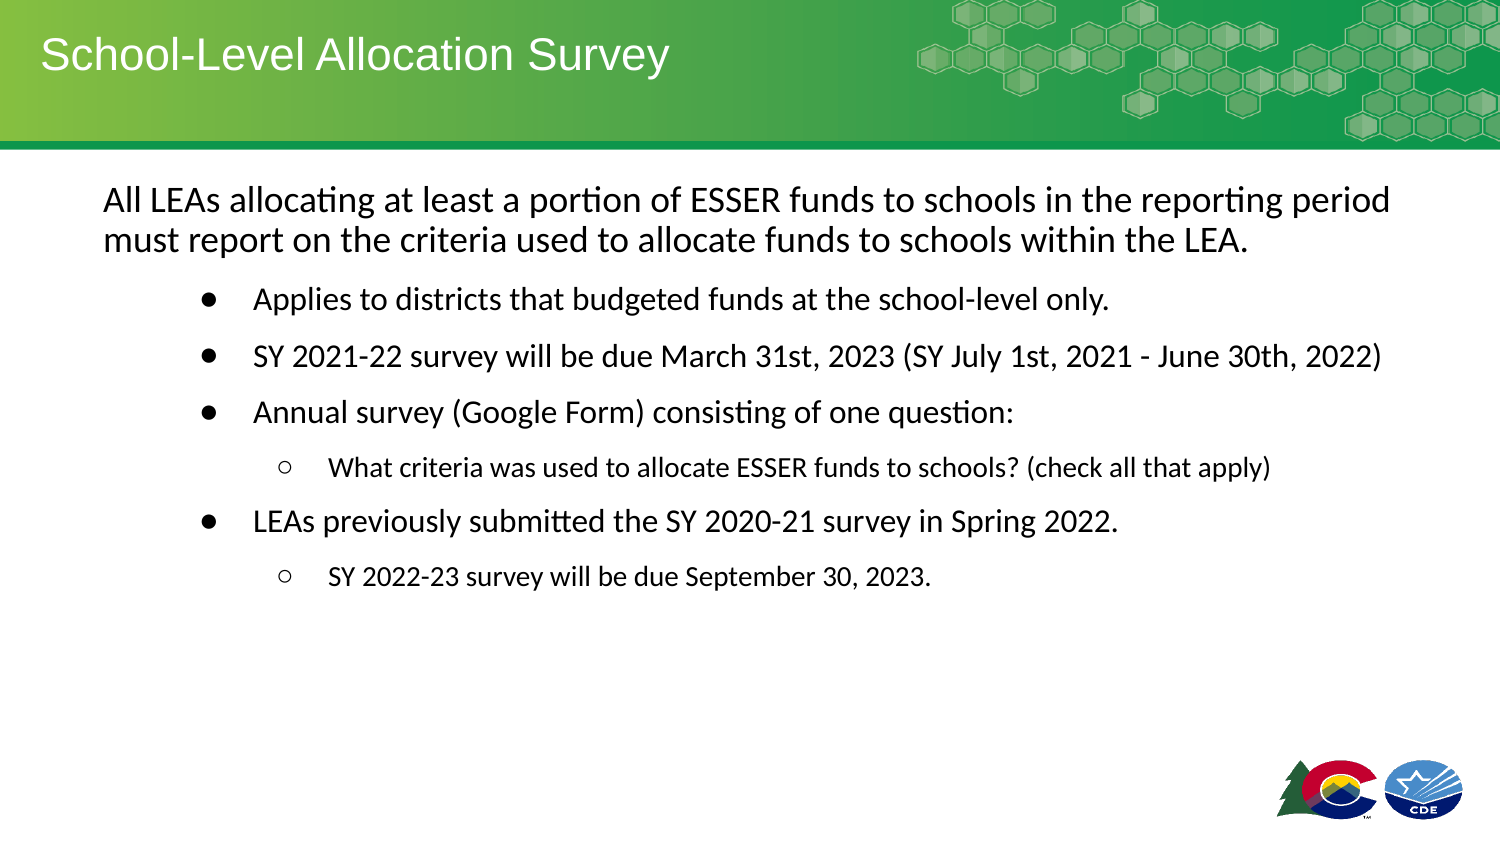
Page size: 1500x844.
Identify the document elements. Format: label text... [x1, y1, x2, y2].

title School-Level Allocation Survey [40, 31, 1038, 125]
picture [1275, 759, 1463, 820]
list All LEAs allocating at least a portion of ESSER funds to schools in the reporting period must report on the criteria used to allocate funds to schools within the LEA. Applies to districts that budgeted funds at the school-level only. SY 2021-22 survey will be due March 31st, 2023 (SY July 1st, 2021 - June 30th, 2022) Annual survey (Google Form) consisting of one question: What criteria was used to allocate ESSER funds to schools? (check all that apply) LEAs previously submitted the SY 2020-21 survey in Spring 2022. SY 2022-23 survey will be due September 30, 2023. [103, 180, 1397, 751]
picture [0, 0, 1500, 150]
